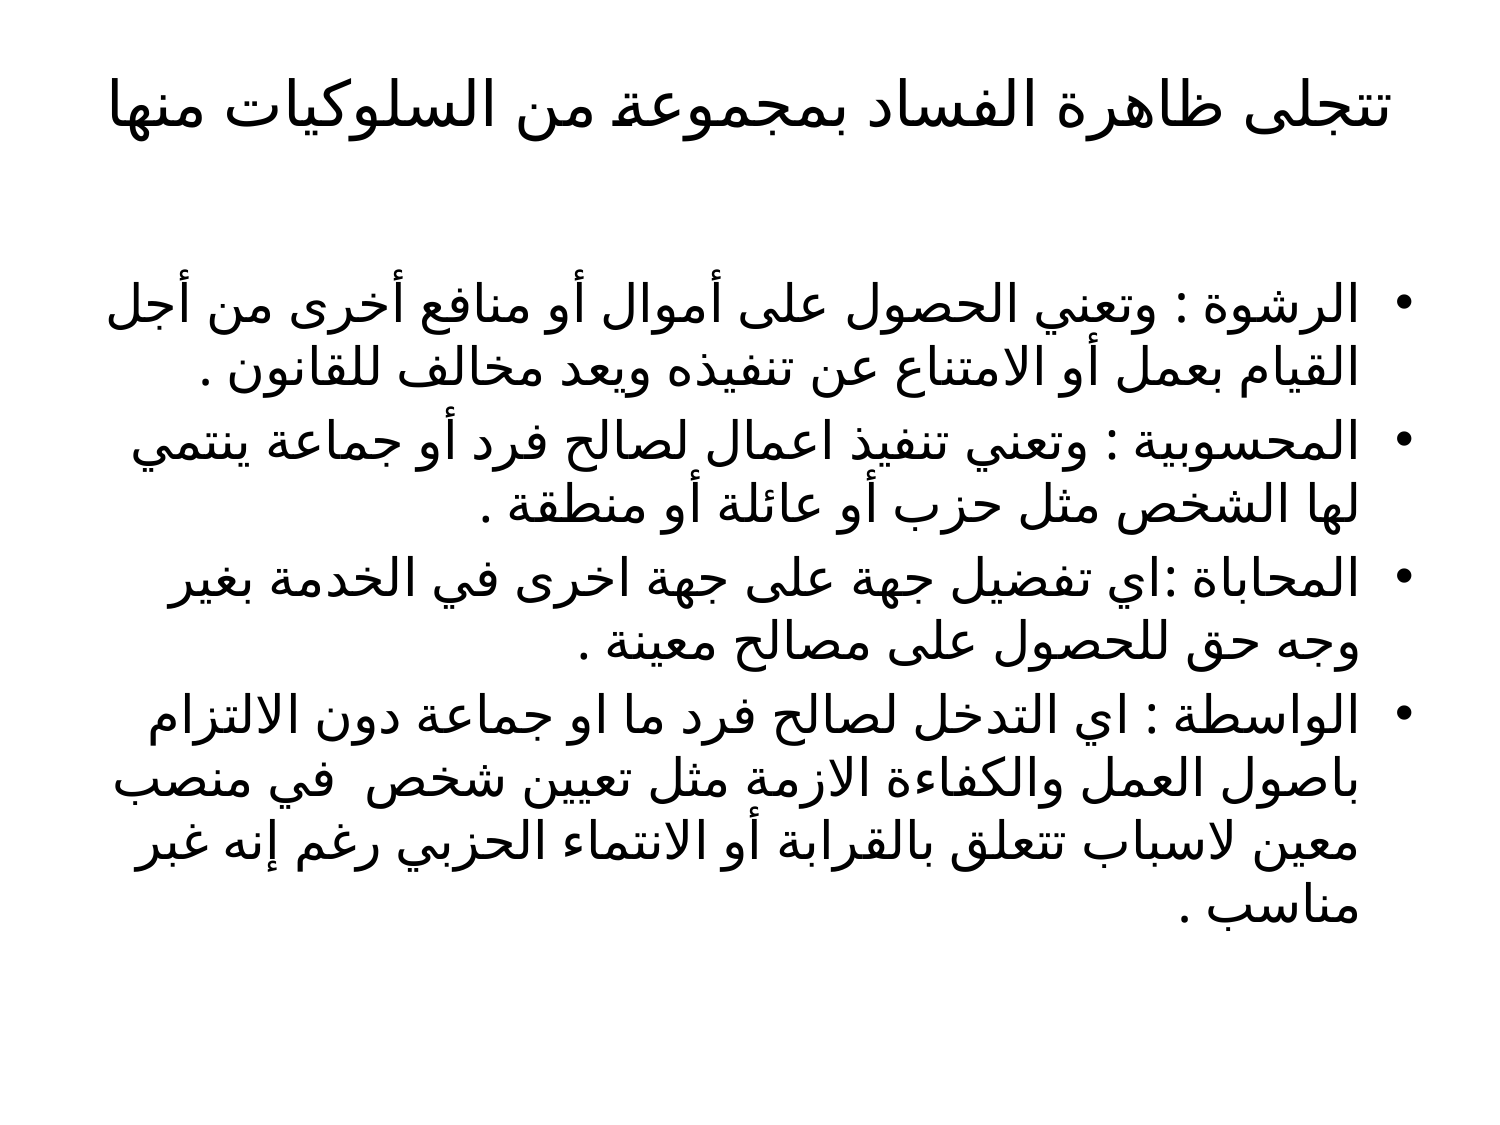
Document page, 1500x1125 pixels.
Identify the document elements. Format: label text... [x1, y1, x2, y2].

list الرشوة : وتعني الحصول على أموال أو منافع أخرى من أجل القيام بعمل أو الامتناع عن تنفيذه ويعد مخالف للقانون . المحسوبية : وتعني تنفيذ اعمال لصالح فرد أو جماعة ينتمي لها الشخص مثل حزب أو عائلة أو منطقة . المحاباة :اي تفضيل جهة على جهة اخرى في الخدمة بغير وجه حق للحصول على مصالح معينة . الواسطة : اي التدخل لصالح فرد ما او جماعة دون الالتزام باصول العمل والكفاءة الازمة مثل تعيين شخص في منصب معين لاسباب تتعلق بالقرابة أو الانتماء الحزبي رغم إنه غبر مناسب . [75, 262, 1425, 1005]
title تتجلى ظاهرة الفساد بمجموعة من السلوكيات منها [75, 45, 1425, 233]
